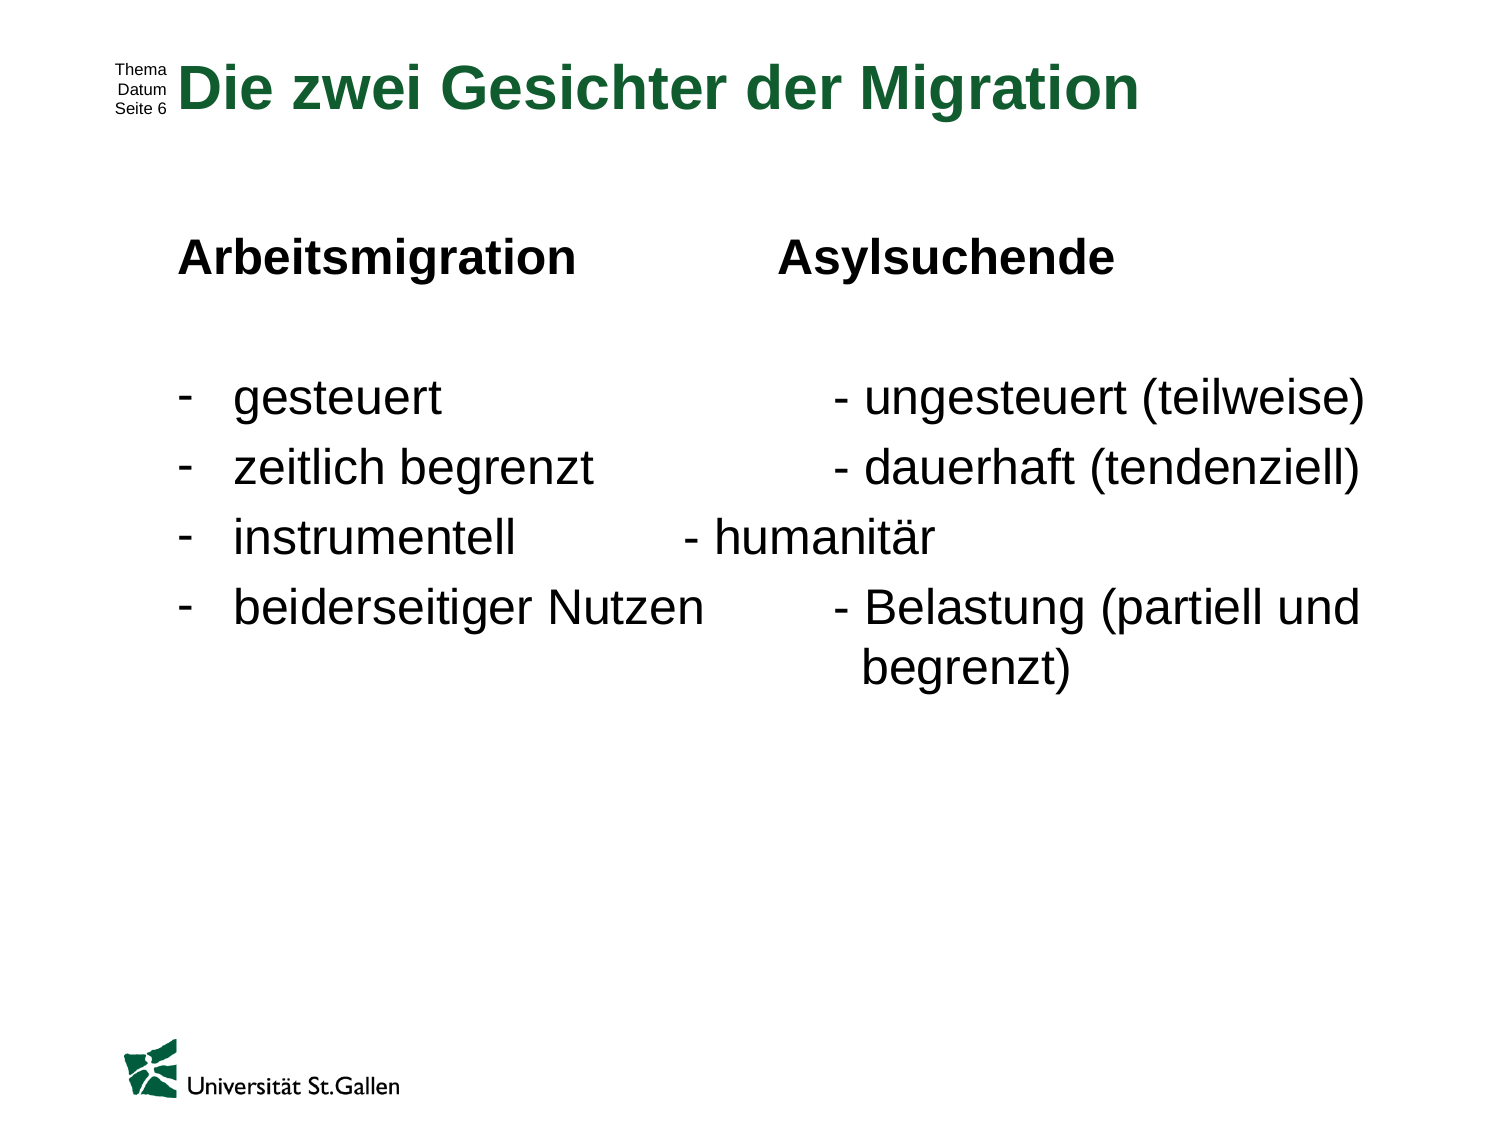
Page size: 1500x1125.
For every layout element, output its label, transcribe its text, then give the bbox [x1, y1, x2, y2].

list Arbeitsmigration Asylsuchende gesteuert - ungesteuert (teilweise) zeitlich begrenzt - dauerhaft (tendenziell) instrumentell - humanitär beiderseitiger Nutzen - Belastung (partiell und begrenzt) [177, 224, 1477, 1020]
title Die zwei Gesichter der Migration [177, 47, 1477, 213]
picture [124, 1039, 399, 1098]
